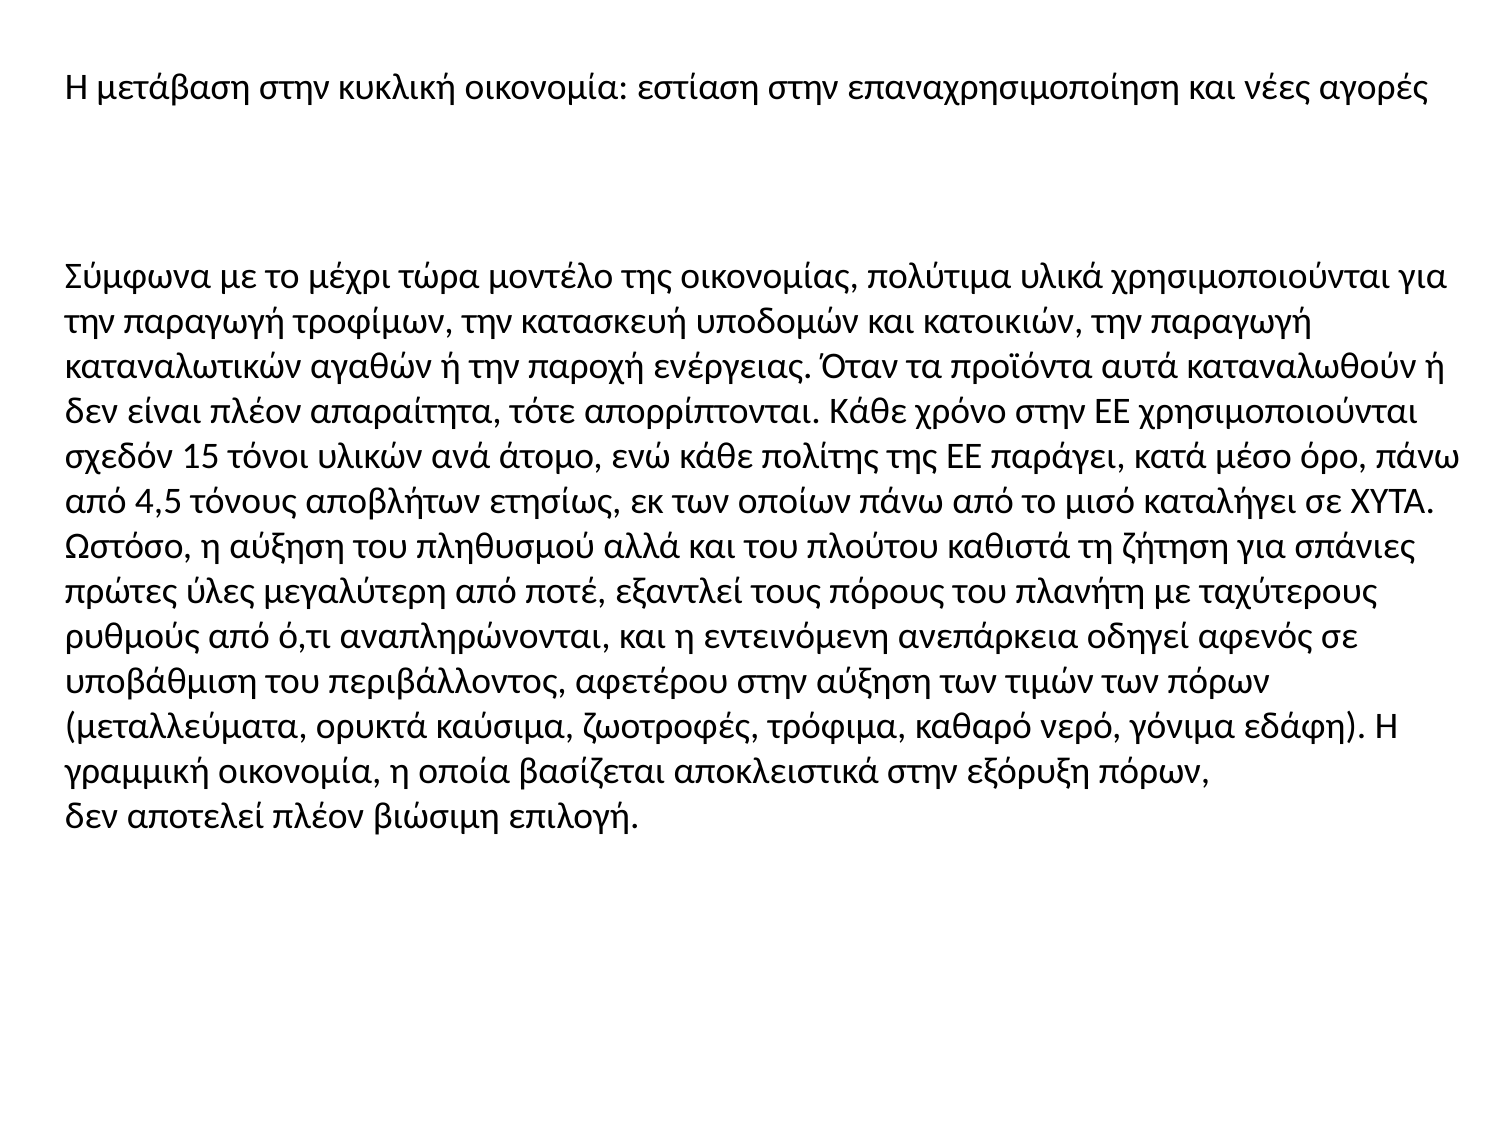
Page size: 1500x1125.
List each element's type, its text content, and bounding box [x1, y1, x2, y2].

text_box Η μετάβαση στην κυκλική οικονομία: εστίαση στην επαναχρησιμοποίηση και νέες αγορές [50, 54, 1480, 115]
text_box Σύμφωνα με το μέχρι τώρα μοντέλο της οικονομίας, πολύτιμα υλικά χρησιμοποιούνται για την παραγωγή τροφίμων, την κατασκευή υποδομών και κατοικιών, την παραγωγή καταναλωτικών αγαθών ή την παροχή ενέργειας. Όταν τα προϊόντα αυτά καταναλωθούν ή δεν είναι πλέον απαραίτητα, τότε απορρίπτονται. Κάθε χρόνο στην ΕΕ χρησιμοποιούνται σχεδόν 15 τόνοι υλικών ανά άτομο, ενώ κάθε πολίτης της ΕΕ παράγει, κατά μέσο όρο, πάνω από 4,5 τόνους αποβλήτων ετησίως, εκ των οποίων πάνω από το μισό καταλήγει σε ΧΥΤΑ. Ωστόσο, η αύξηση του πληθυσμού αλλά και του πλούτου καθιστά τη ζήτηση για σπάνιες πρώτες ύλες μεγαλύτερη από ποτέ, εξαντλεί τους πόρους του πλανήτη με ταχύτερους ρυθμούς από ό,τι αναπληρώνονται, και η εντεινόμενη ανεπάρκεια οδηγεί αφενός σε υποβάθμιση του περιβάλλοντος, αφετέρου στην αύξηση των τιμών των πόρων (μεταλλεύματα, ορυκτά καύσιμα, ζωοτροφές, τρόφιμα, καθαρό νερό, γόνιμα εδάφη). Η γραμμική οικονομία, η οποία βασίζεται αποκλειστικά στην εξόρυξη πόρων, δεν αποτελεί πλέον βιώσιμη επιλογή. [50, 243, 1480, 844]
